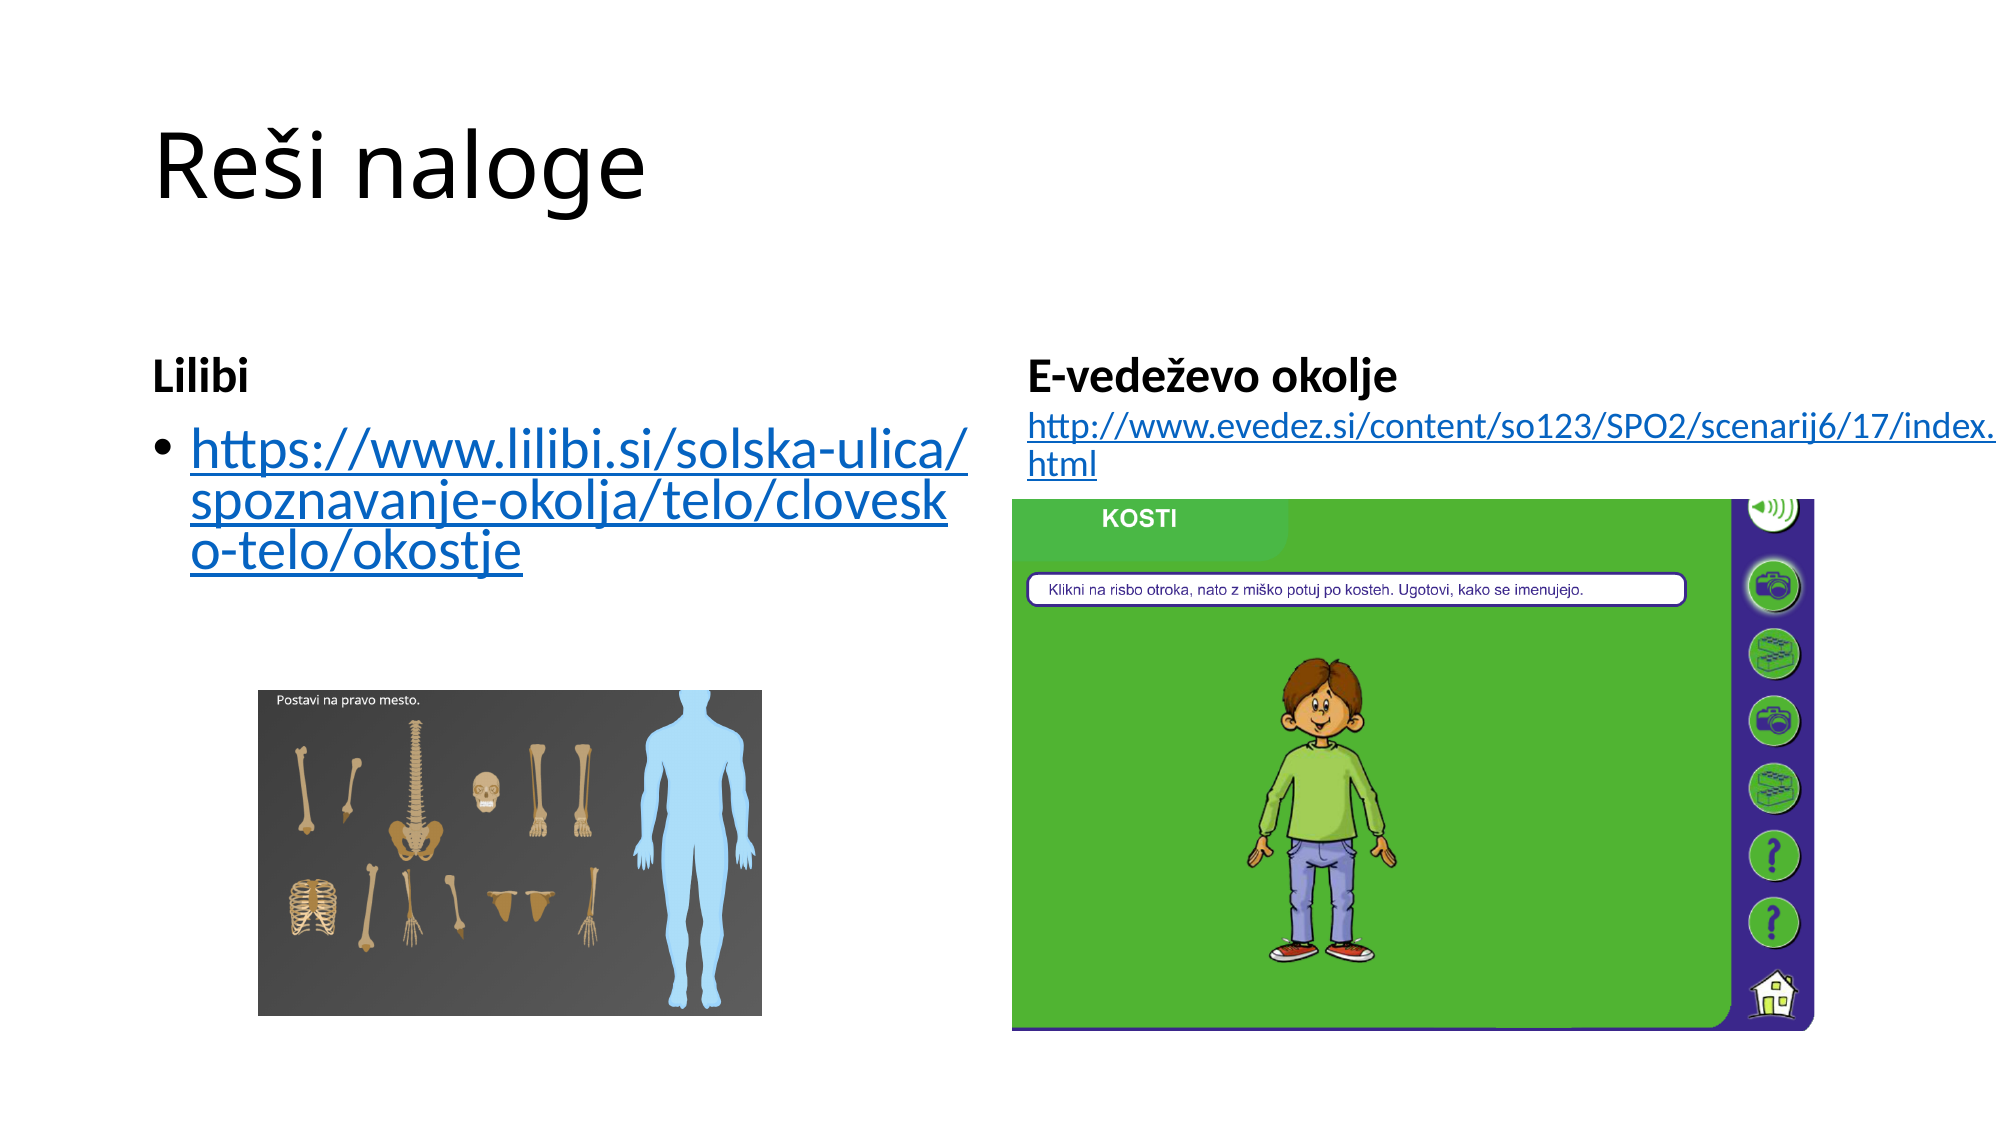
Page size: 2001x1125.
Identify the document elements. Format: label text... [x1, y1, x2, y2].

text_box http://www.evedez.si/content/so123/SPO2/scenarij6/17/index.html [1012, 393, 2000, 499]
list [1012, 499, 1815, 1032]
list E-vedeževo okolje [1012, 275, 1863, 393]
list Lilibi [137, 275, 984, 410]
list https://www.lilibi.si/solska-ulica/spoznavanje-okolja/telo/clovesko-telo/okostje [137, 410, 984, 1016]
title Reši naloge [137, 59, 1863, 278]
picture [258, 689, 762, 1016]
